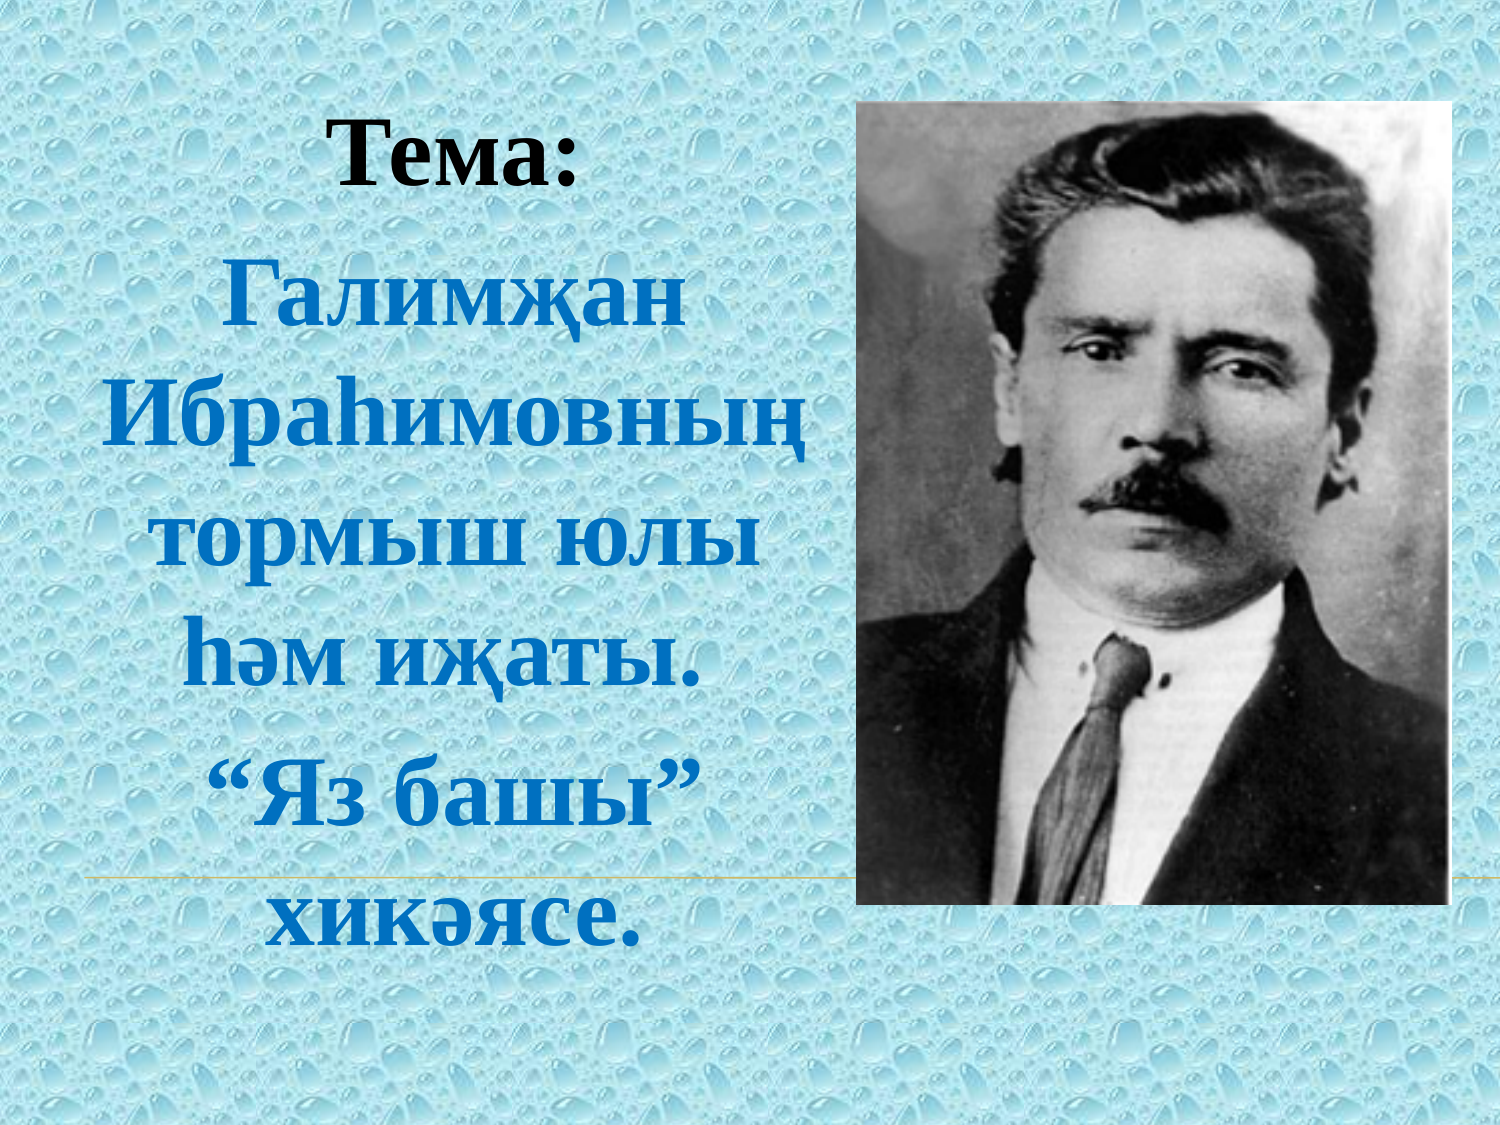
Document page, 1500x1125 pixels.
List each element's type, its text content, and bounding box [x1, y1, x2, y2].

subtitle Тема: Галимҗан Ибраһимовның тормыш юлы һәм иҗаты. “Яз башы” хикәясе. [52, 77, 857, 1048]
picture [0, 0, 1500, 1125]
